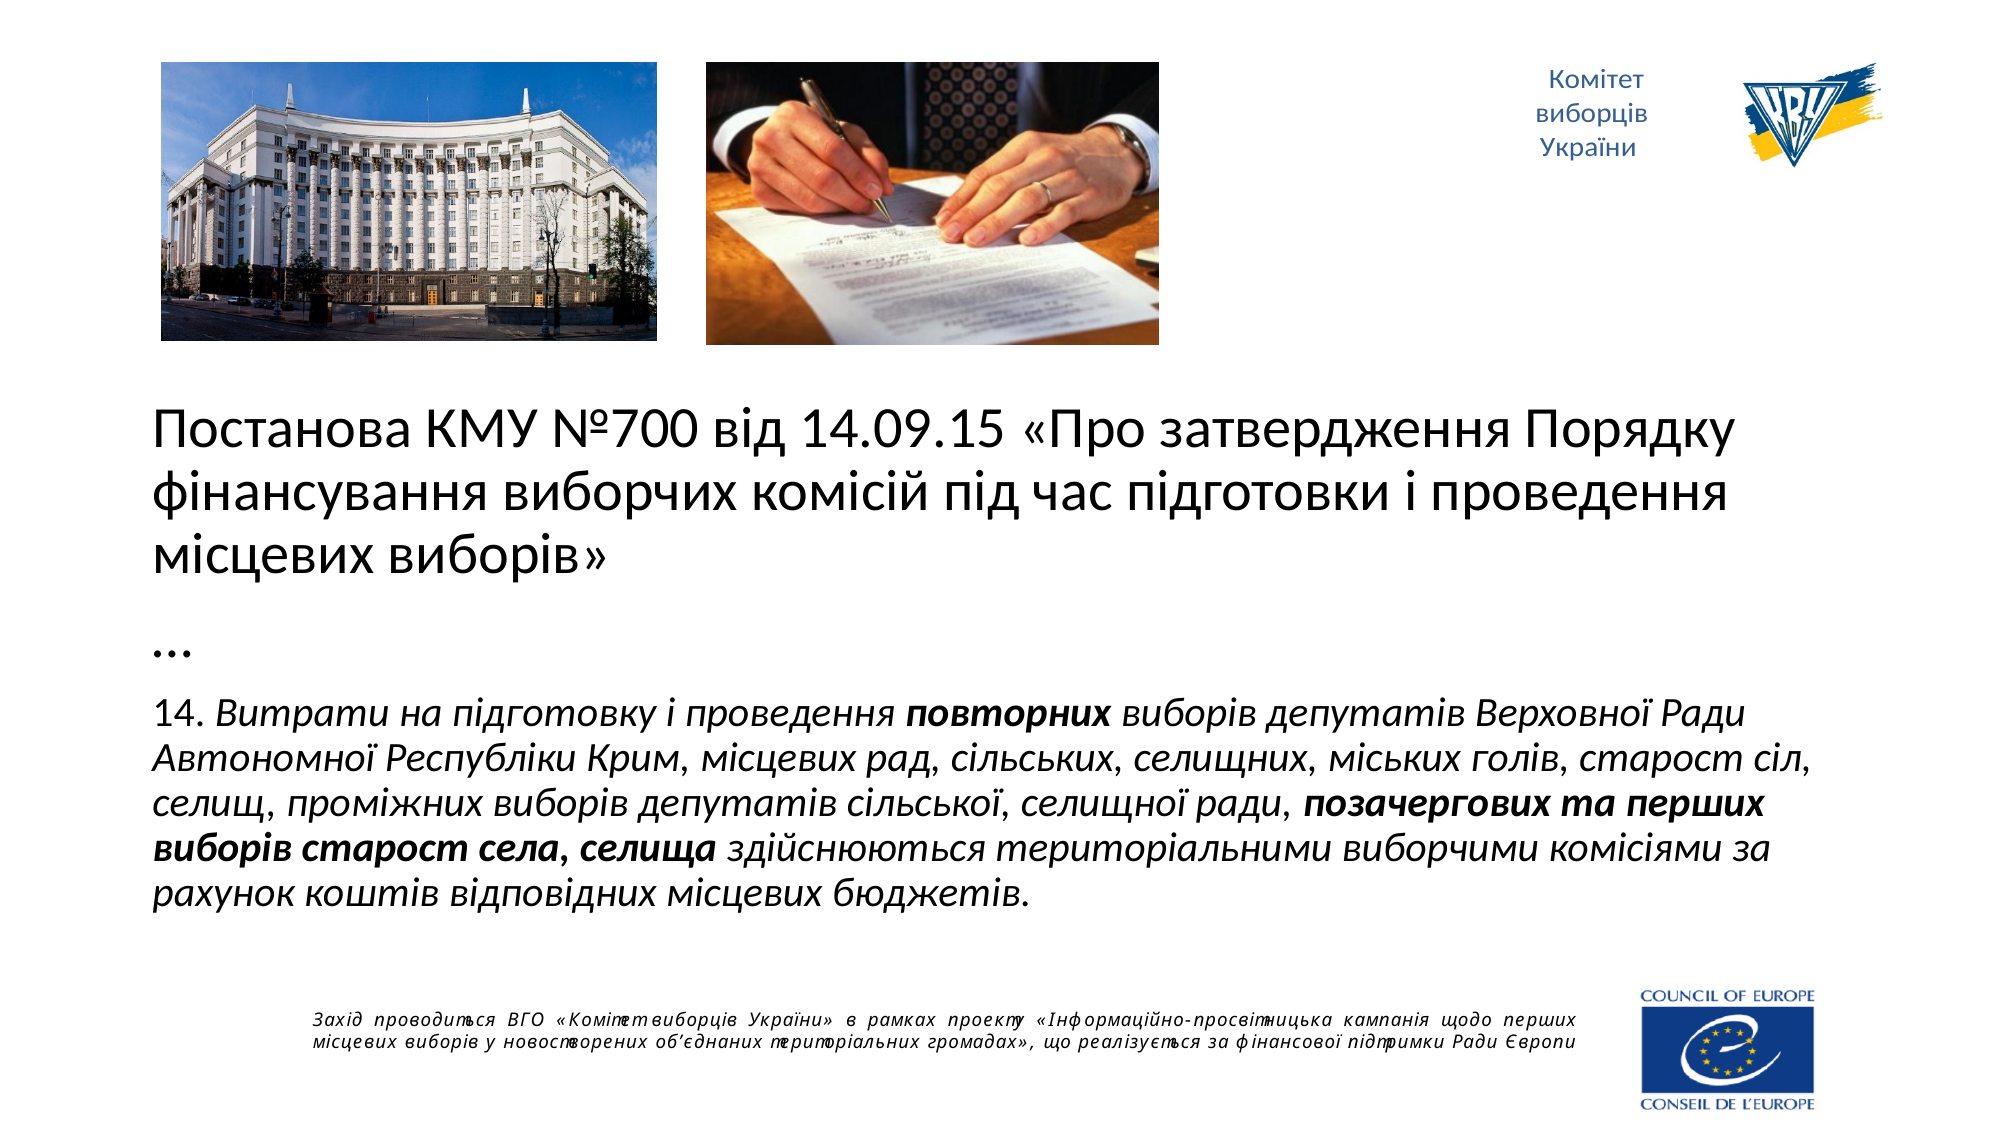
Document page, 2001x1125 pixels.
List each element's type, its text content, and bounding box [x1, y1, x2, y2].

list Постанова КМУ №700 від 14.09.15 «Про затвердження Порядку фінансування виборчих комісій під час підготовки і проведення місцевих виборів» … 14. Витрати на підготовку і проведення повторних виборів депутатів Верховної Ради Автономної Республіки Крим, місцевих рад, сільських, селищних, міських голів, старост сіл, селищ, проміжних виборів депутатів сільської, селищної ради, позачергових та перших виборів старост села, селища здійснюються територіальними виборчими комісіями за рахунок коштів відповідних місцевих бюджетів. [137, 299, 1863, 1014]
picture [161, 62, 657, 341]
picture [301, 983, 1879, 1125]
picture [706, 62, 1159, 345]
picture [1364, 62, 2000, 182]
